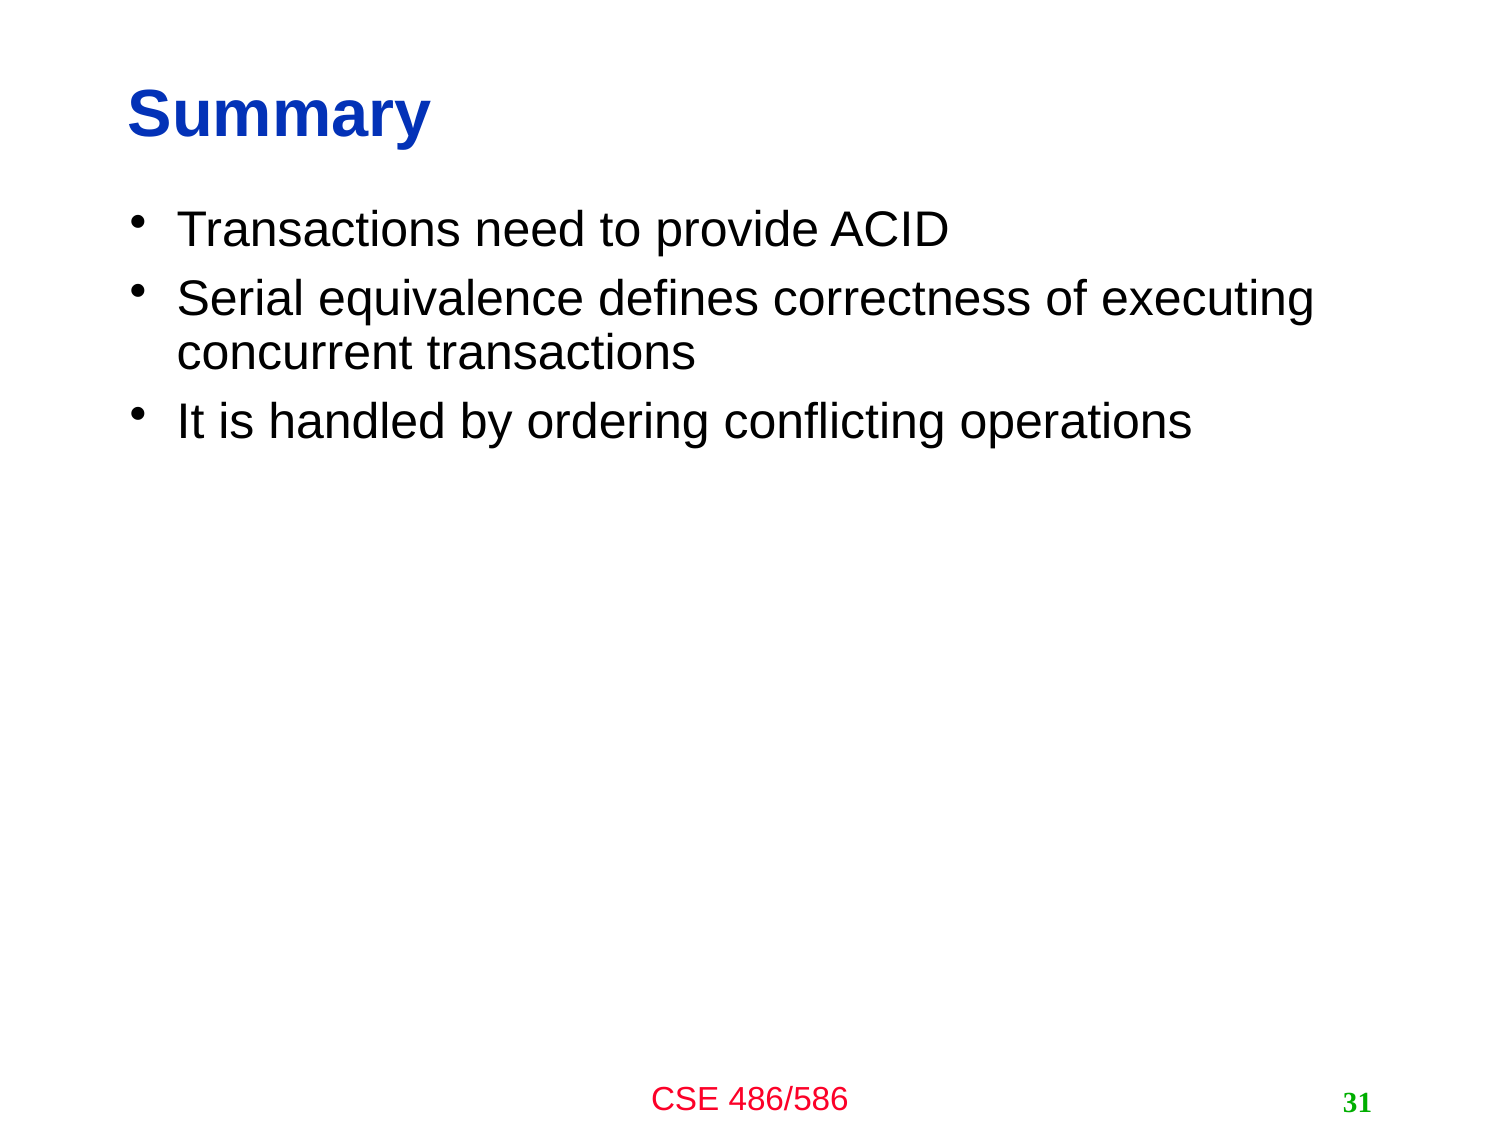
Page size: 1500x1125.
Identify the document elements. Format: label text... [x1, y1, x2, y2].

slide_number 31 [1074, 1076, 1388, 1125]
list Transactions need to provide ACID Serial equivalence defines correctness of executing concurrent transactions It is handled by ordering conflicting operations [114, 195, 1376, 1005]
title Summary [112, 53, 1310, 176]
